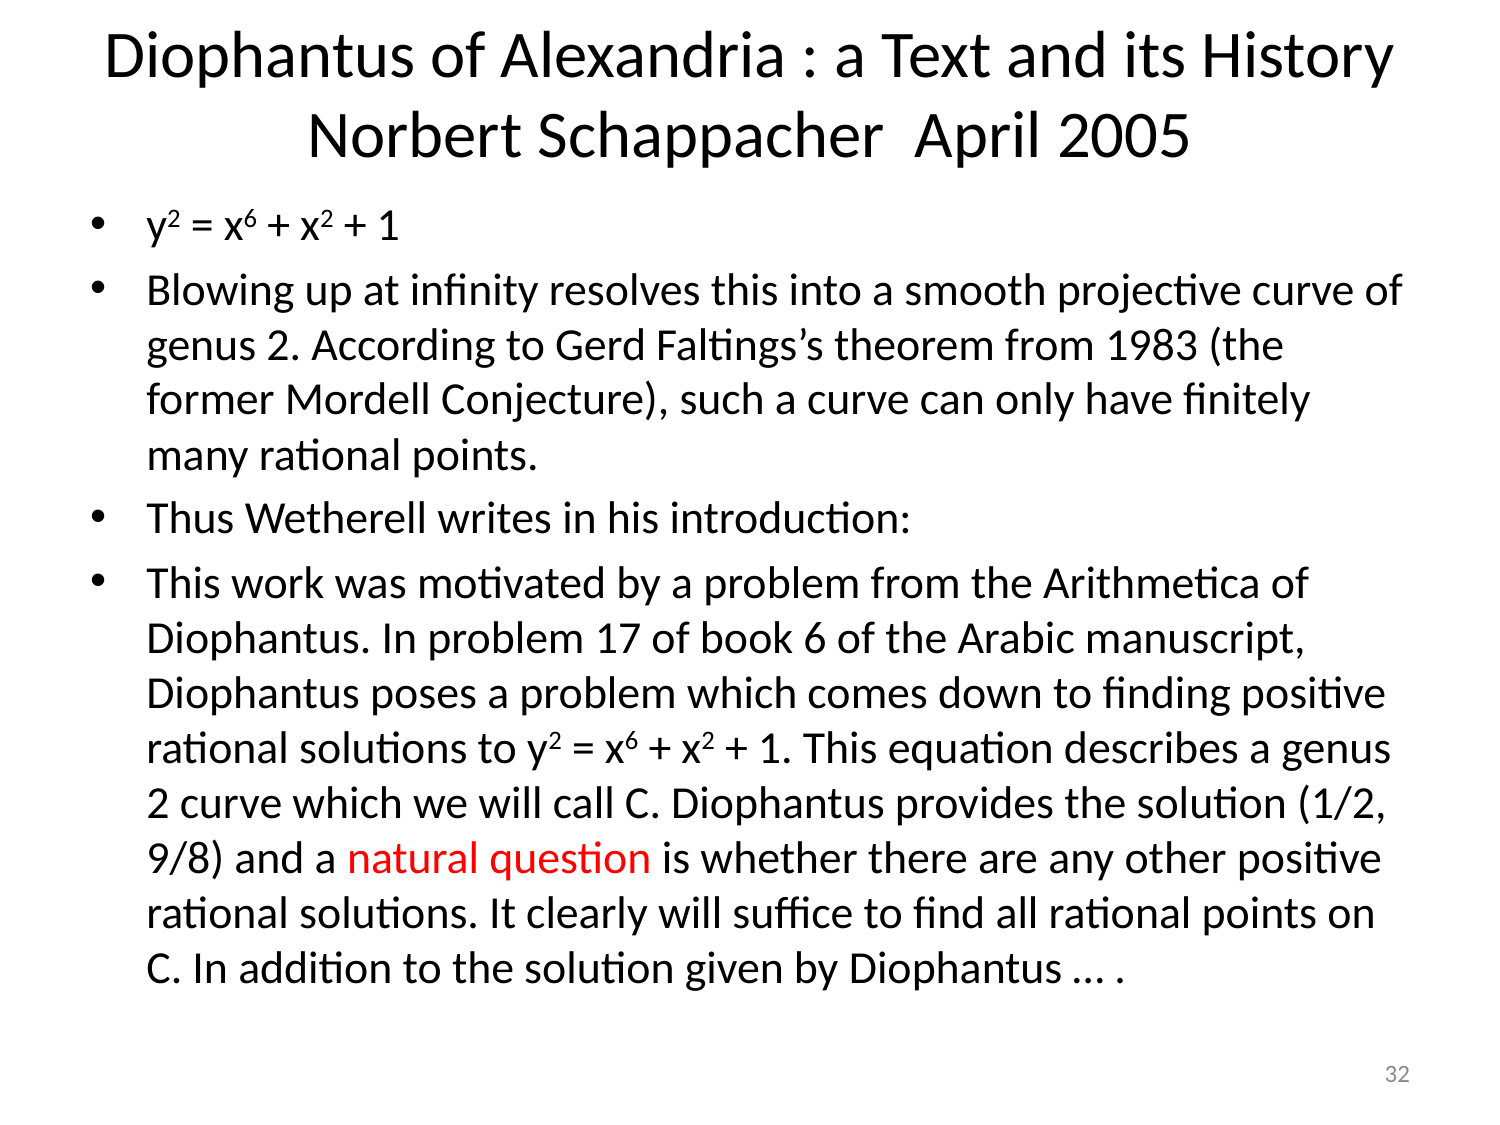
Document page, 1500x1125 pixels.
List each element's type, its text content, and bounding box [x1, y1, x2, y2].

title Diophantus of Alexandria : a Text and its History Norbert Schappacher April 2005 [75, 45, 1425, 187]
slide_number 32 [1074, 1042, 1425, 1103]
list y2 = x6 + x2 + 1 Blowing up at infinity resolves this into a smooth projective curve of genus 2. According to Gerd Faltings’s theorem from 1983 (the former Mordell Conjecture), such a curve can only have finitely many rational points. Thus Wetherell writes in his introduction: This work was motivated by a problem from the Arithmetica of Diophantus. In problem 17 of book 6 of the Arabic manuscript, Diophantus poses a problem which comes down to finding positive rational solutions to y2 = x6 + x2 + 1. This equation describes a genus 2 curve which we will call C. Diophantus provides the solution (1/2, 9/8) and a natural question is whether there are any other positive rational solutions. It clearly will suffice to find all rational points on C. In addition to the solution given by Diophantus … . [75, 187, 1425, 1005]
